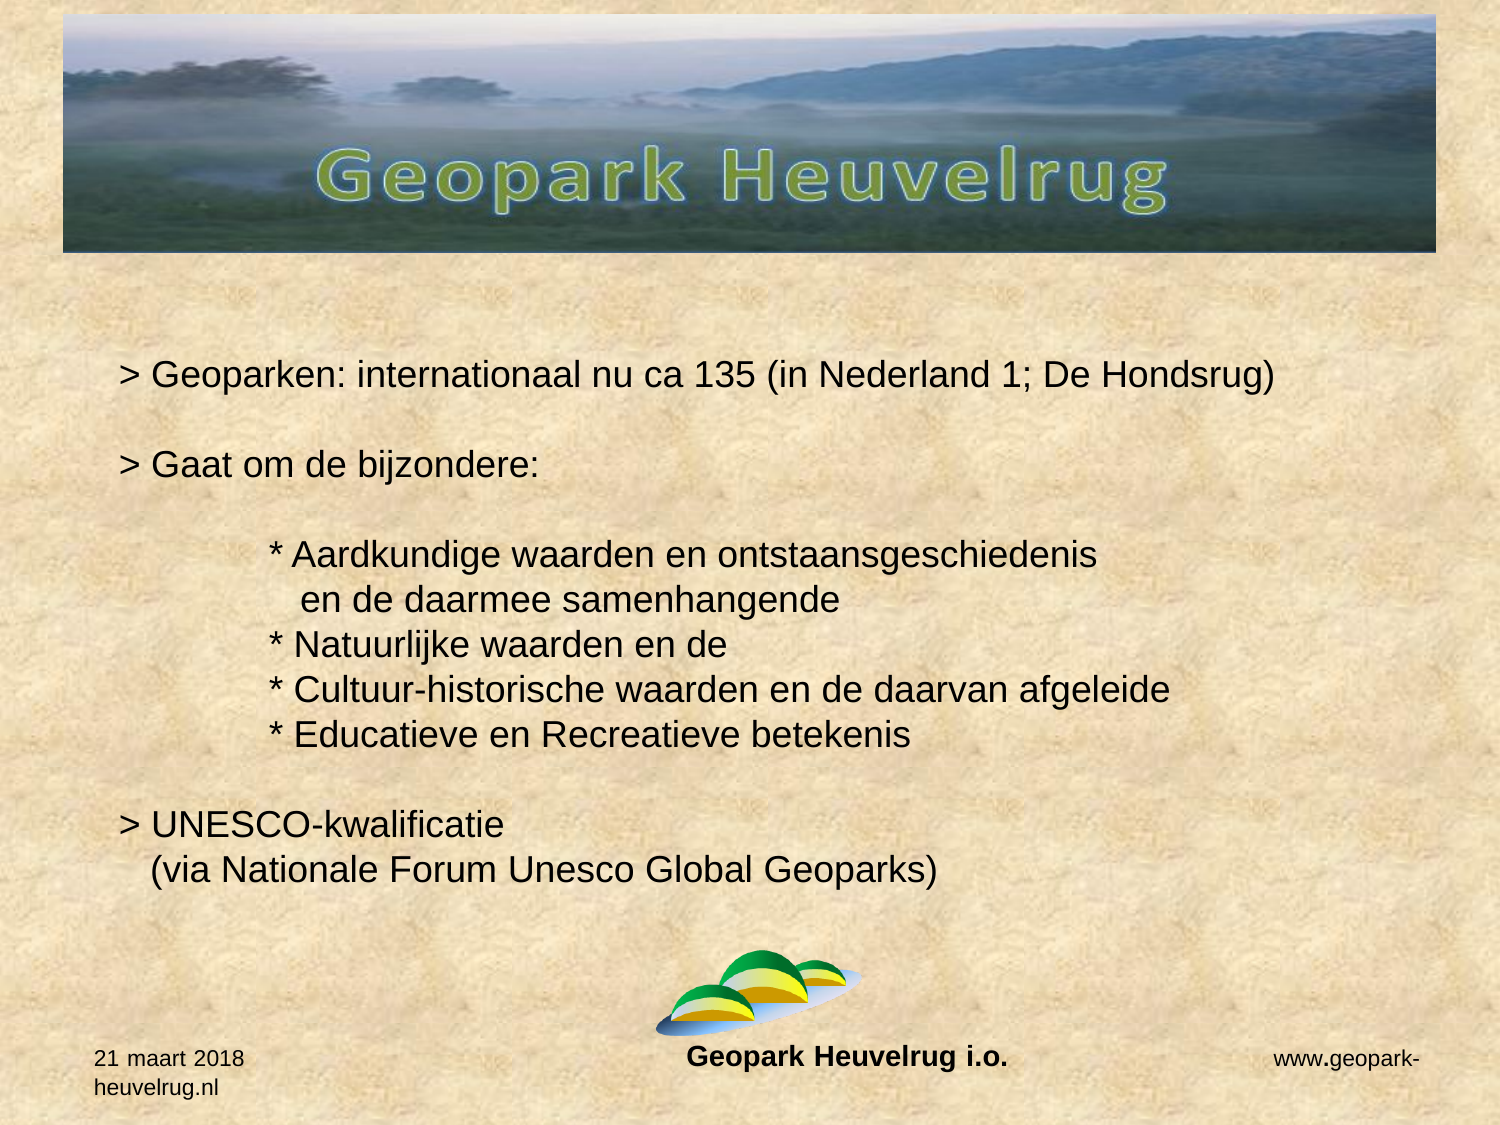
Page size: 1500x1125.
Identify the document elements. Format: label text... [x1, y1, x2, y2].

text_box > Geoparken: internationaal nu ca 135 (in Nederland 1; De Hondsrug) > Gaat om de bijzondere: * Aardkundige waarden en ontstaansgeschiedenis en de daarmee samenhangende * Natuurlijke waarden en de * Cultuur-historische waarden en de daarvan afgeleide * Educatieve en Recreatieve betekenis > UNESCO-kwalificatie (via Nationale Forum Unesco Global Geoparks) [104, 342, 1436, 898]
text_box 21 maart 2018 Geopark Heuvelrug i.o. www.geopark-heuvelrug.nl [79, 1029, 1435, 1107]
picture [0, 0, 1500, 1125]
